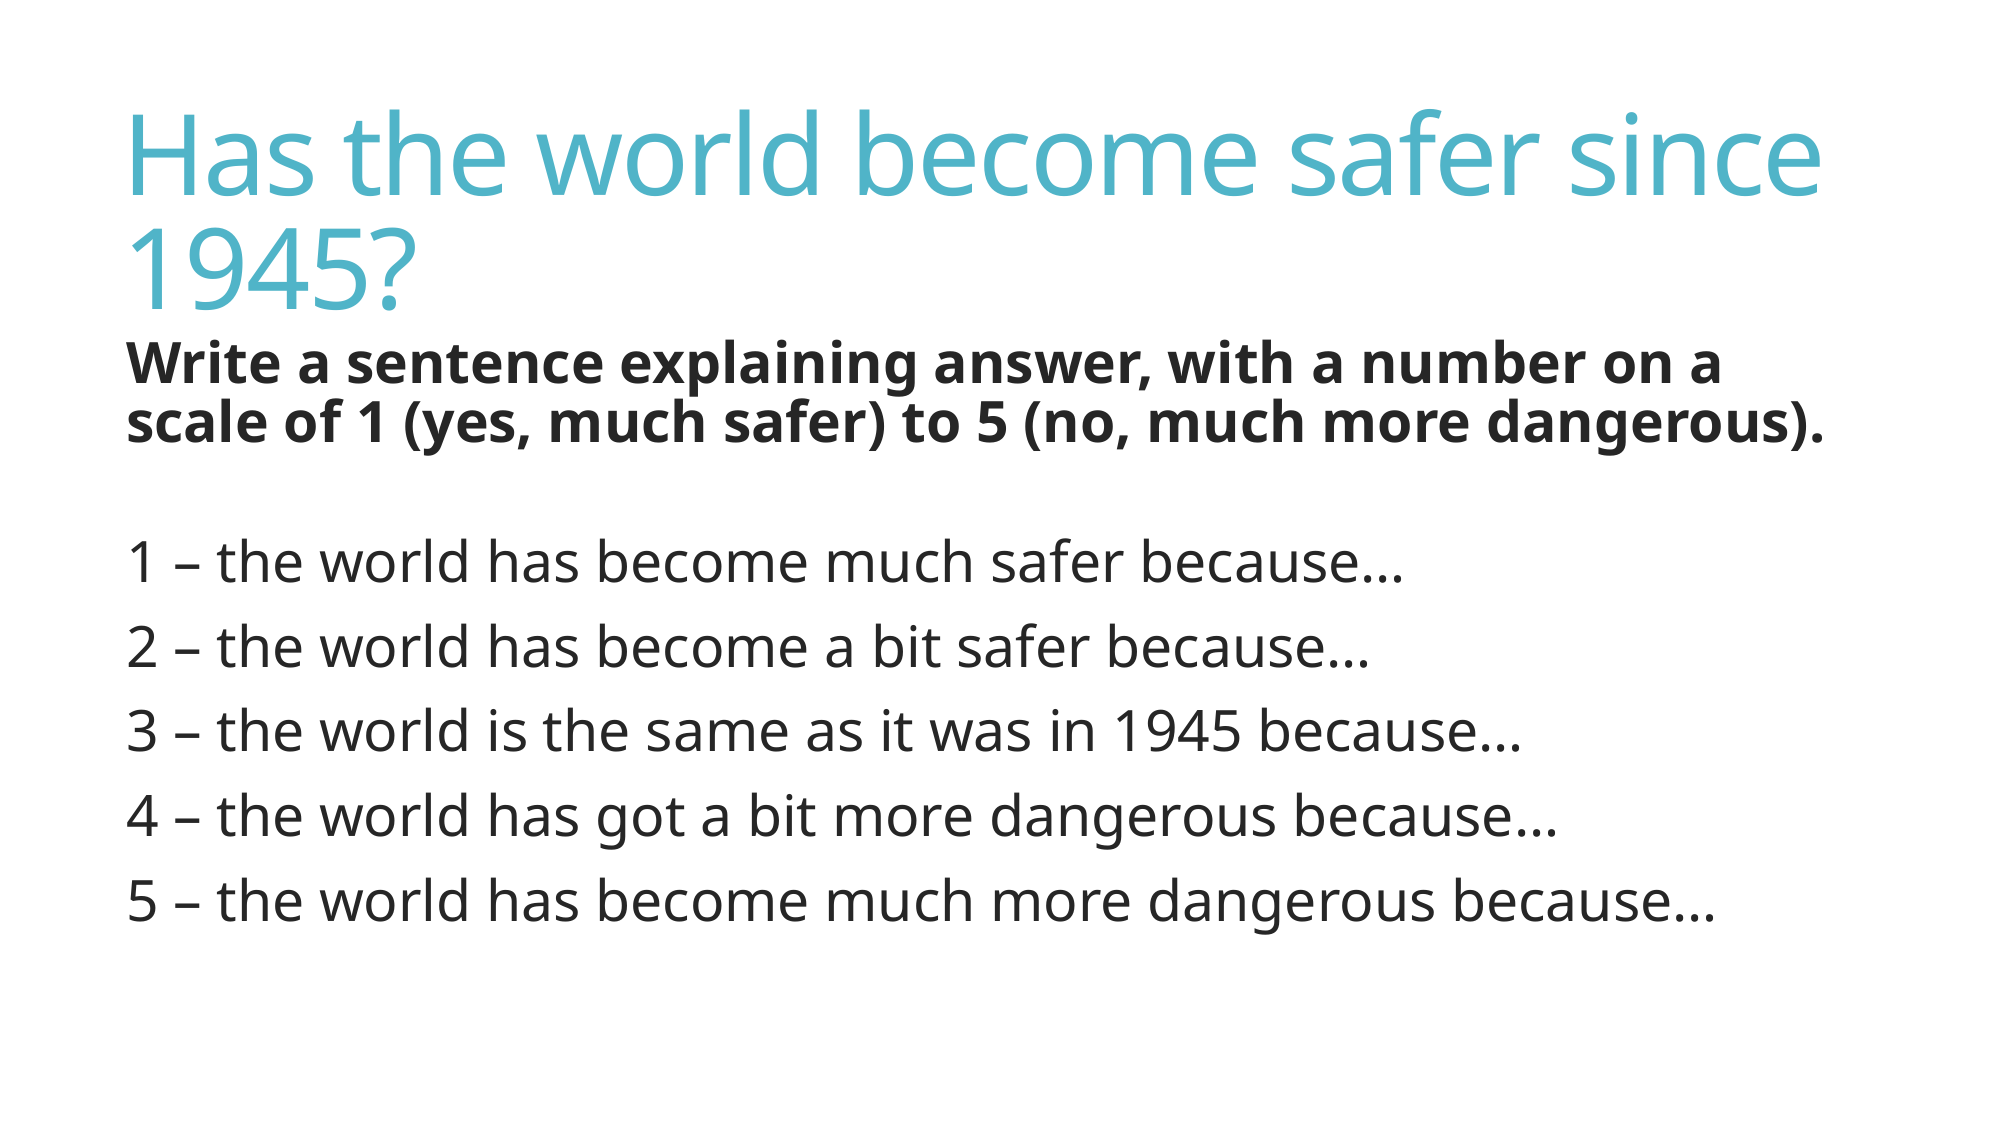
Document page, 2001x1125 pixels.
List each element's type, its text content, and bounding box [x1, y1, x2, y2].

title Has the world become safer since 1945? [107, 81, 1875, 354]
list Write a sentence explaining answer, with a number on a scale of 1 (yes, much safer) to 5 (no, much more dangerous). 1 – the world has become much safer because… 2 – the world has become a bit safer because… 3 – the world is the same as it was in 1945 because… 4 – the world has got a bit more dangerous because… 5 – the world has become much more dangerous because… [111, 329, 1876, 948]
